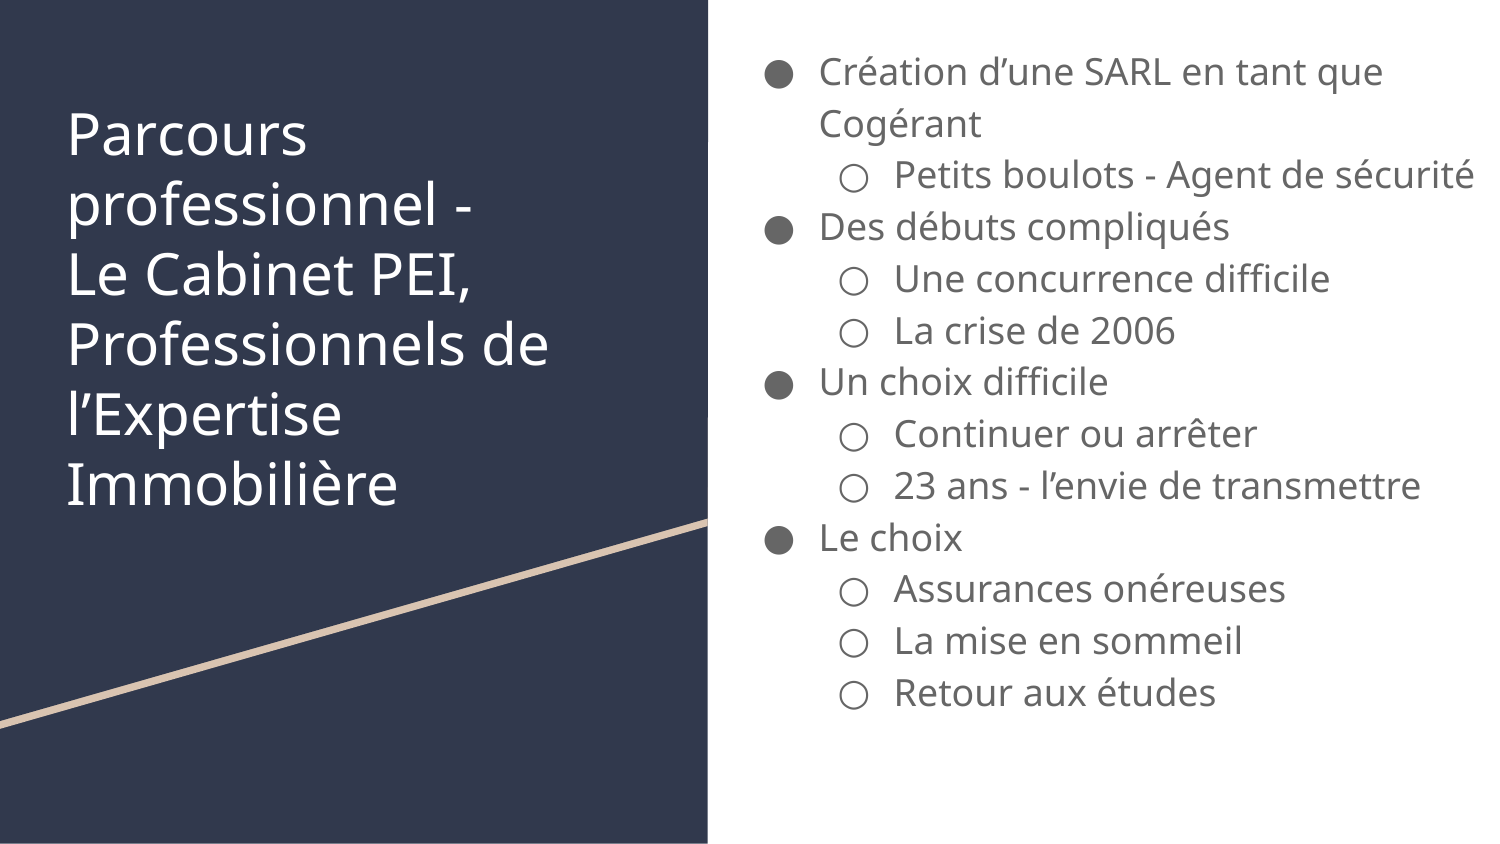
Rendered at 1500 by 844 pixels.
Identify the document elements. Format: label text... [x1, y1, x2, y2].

list Création d’une SARL en tant que Cogérant Petits boulots - Agent de sécurité Des débuts compliqués Une concurrence difficile La crise de 2006 Un choix difficile Continuer ou arrêter 23 ans - l’envie de transmettre Le choix Assurances onéreuses La mise en sommeil Retour aux études [728, 26, 1493, 818]
title Parcours professionnel - Le Cabinet PEI, Professionnels de l’Expertise Immobilière [51, 82, 660, 494]
